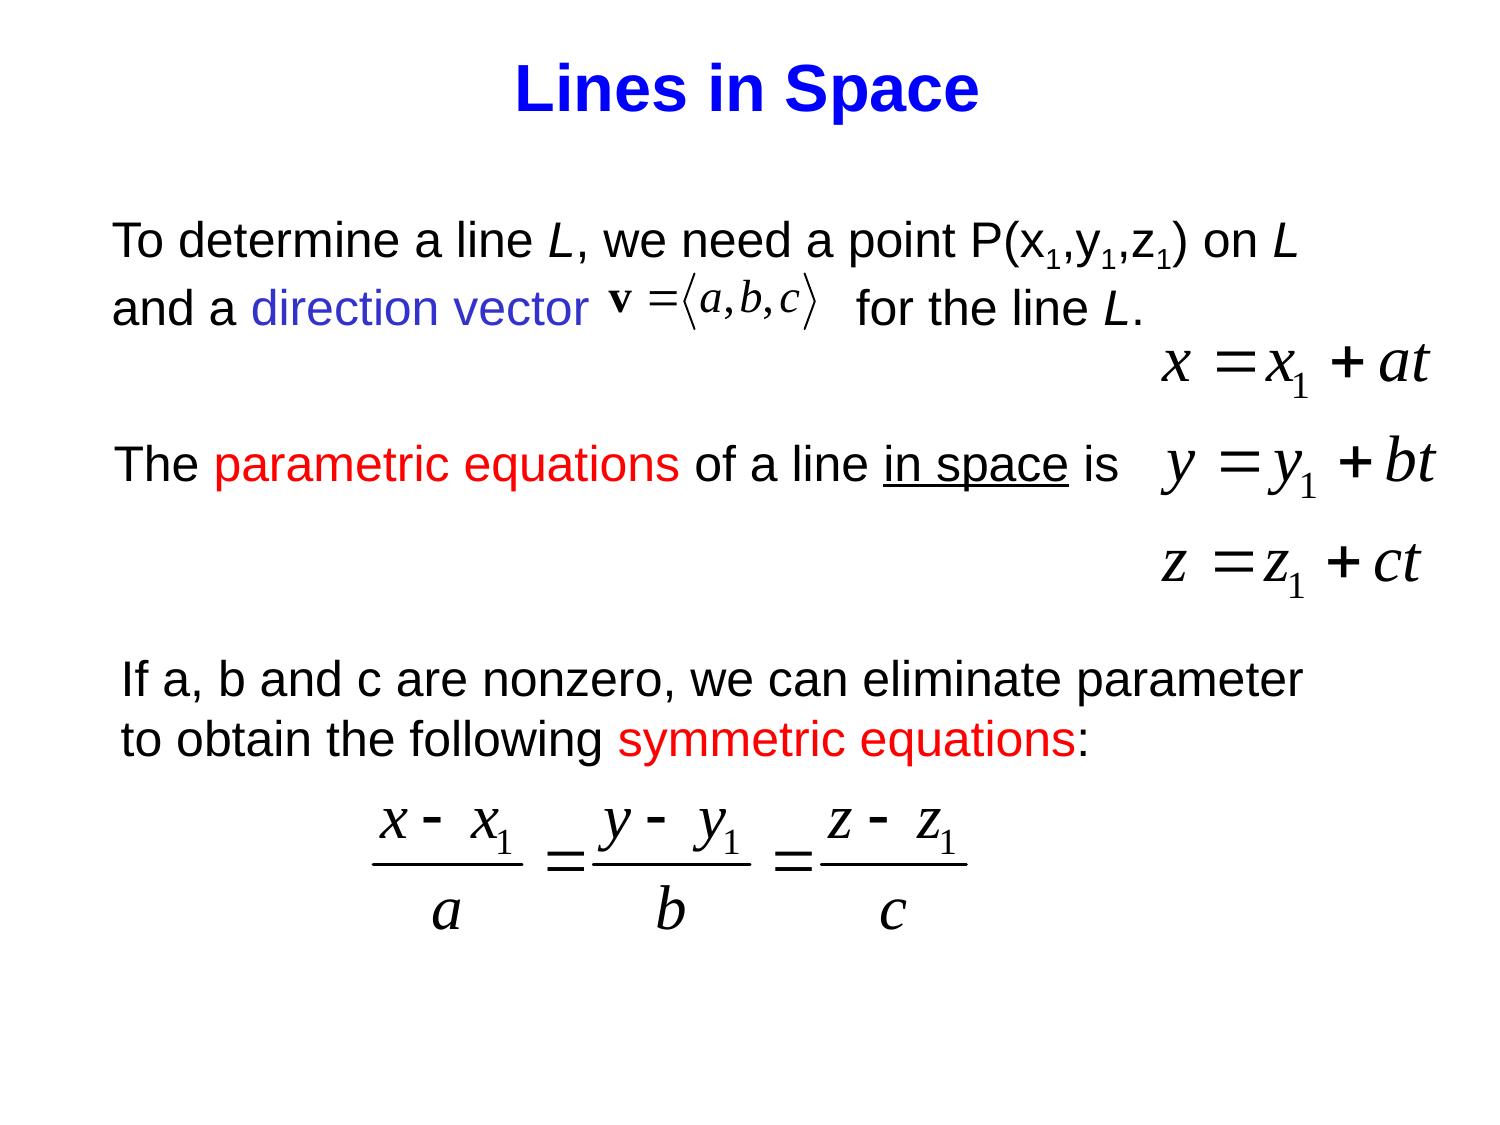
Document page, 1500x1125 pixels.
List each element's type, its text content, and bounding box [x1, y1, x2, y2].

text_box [1149, 316, 1451, 613]
text_box The parametric equations of a line in space is [98, 424, 1135, 499]
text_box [362, 774, 978, 944]
text_box If a, b and c are nonzero, we can eliminate parameter to obtain the following symmetric equations: [105, 638, 1321, 774]
text_box To determine a line L, we need a point P(x1,y1,z1) on L and a direction vector for the line L. [96, 199, 1316, 343]
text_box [599, 262, 826, 341]
text_box Lines in Space [499, 37, 1100, 133]
